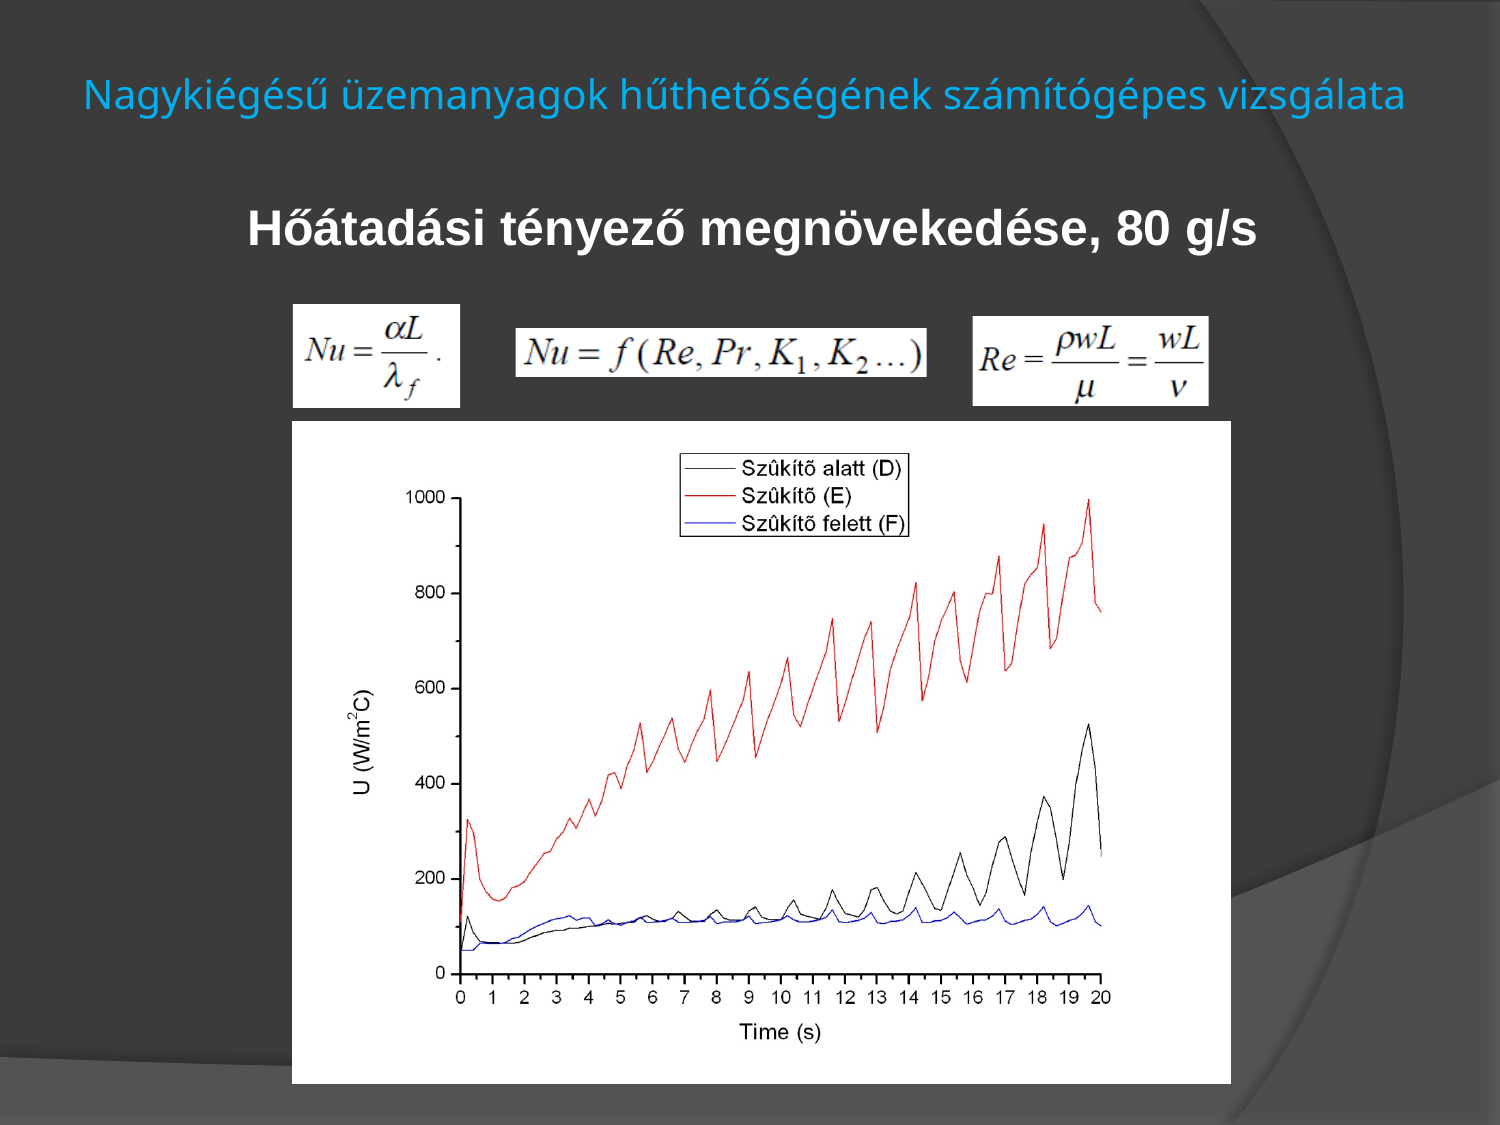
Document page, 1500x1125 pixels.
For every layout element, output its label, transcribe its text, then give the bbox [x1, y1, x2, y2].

picture [292, 304, 461, 408]
title Nagykiégésű üzemanyagok hűthetőségének számítógépes vizsgálata [74, 44, 1426, 141]
list Hőátadási tényező megnövekedése, 80 g/s [0, 187, 1500, 270]
picture [292, 421, 1231, 1084]
picture [972, 316, 1209, 406]
picture [515, 327, 927, 377]
